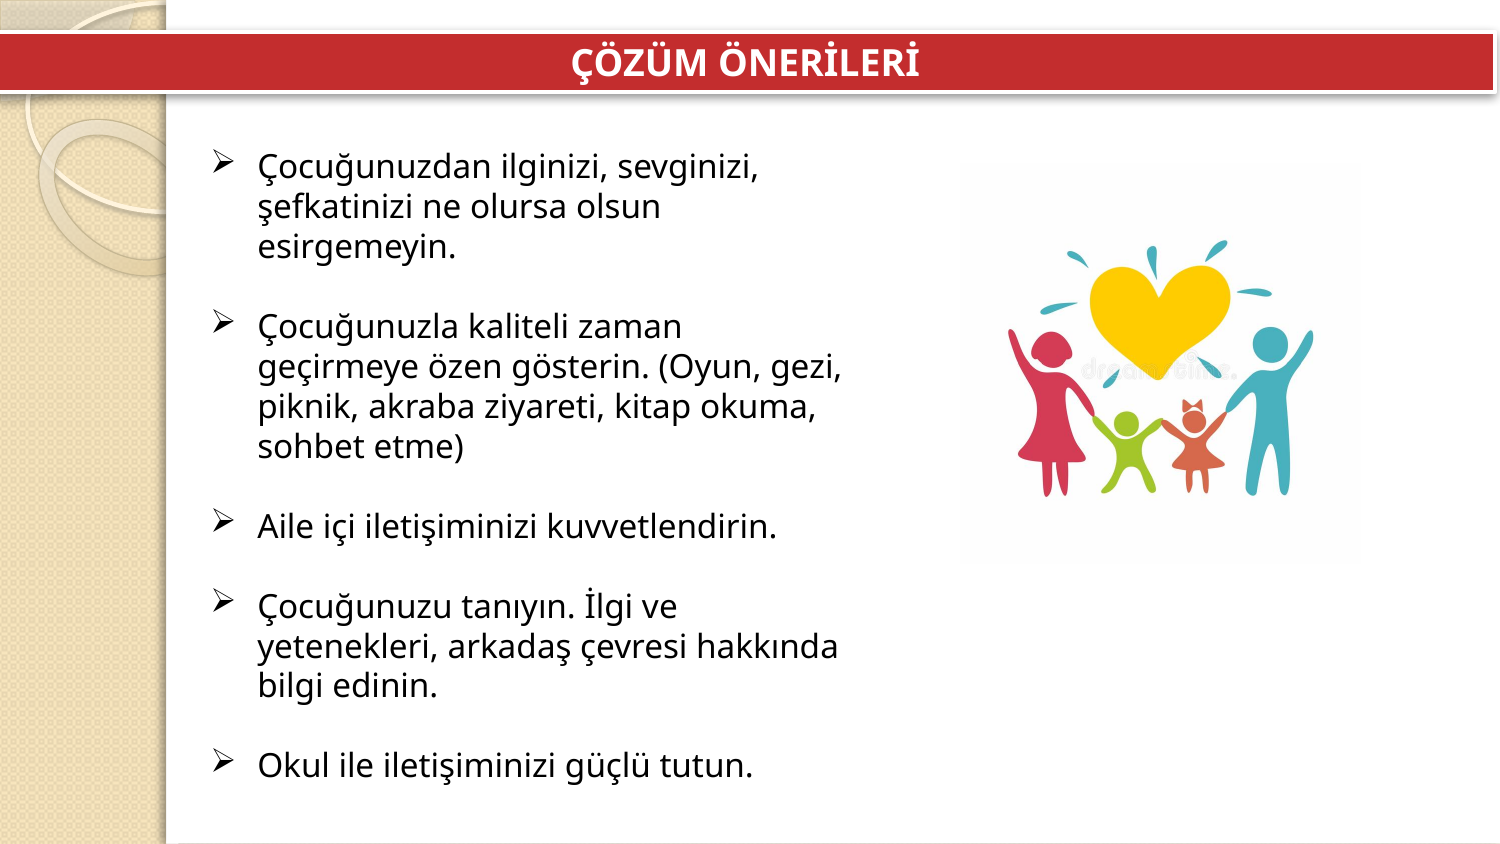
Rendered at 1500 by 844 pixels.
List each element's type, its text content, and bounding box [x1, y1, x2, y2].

picture [960, 163, 1362, 565]
text_box ÇÖZÜM ÖNERİLERİ [0, 30, 1497, 94]
text_box Çocuğunuzdan ilginizi, sevginizi, şefkatinizi ne olursa olsun esirgemeyin. Çocuğunuzla kaliteli zaman geçirmeye özen gösterin. (Oyun, gezi, piknik, akraba ziyareti, kitap okuma, sohbet etme) Aile içi iletişiminizi kuvvetlendirin. Çocuğunuzu tanıyın. İlgi ve yetenekleri, arkadaş çevresi hakkında bilgi edinin. Okul ile iletişiminizi güçlü tutun. [195, 138, 869, 832]
